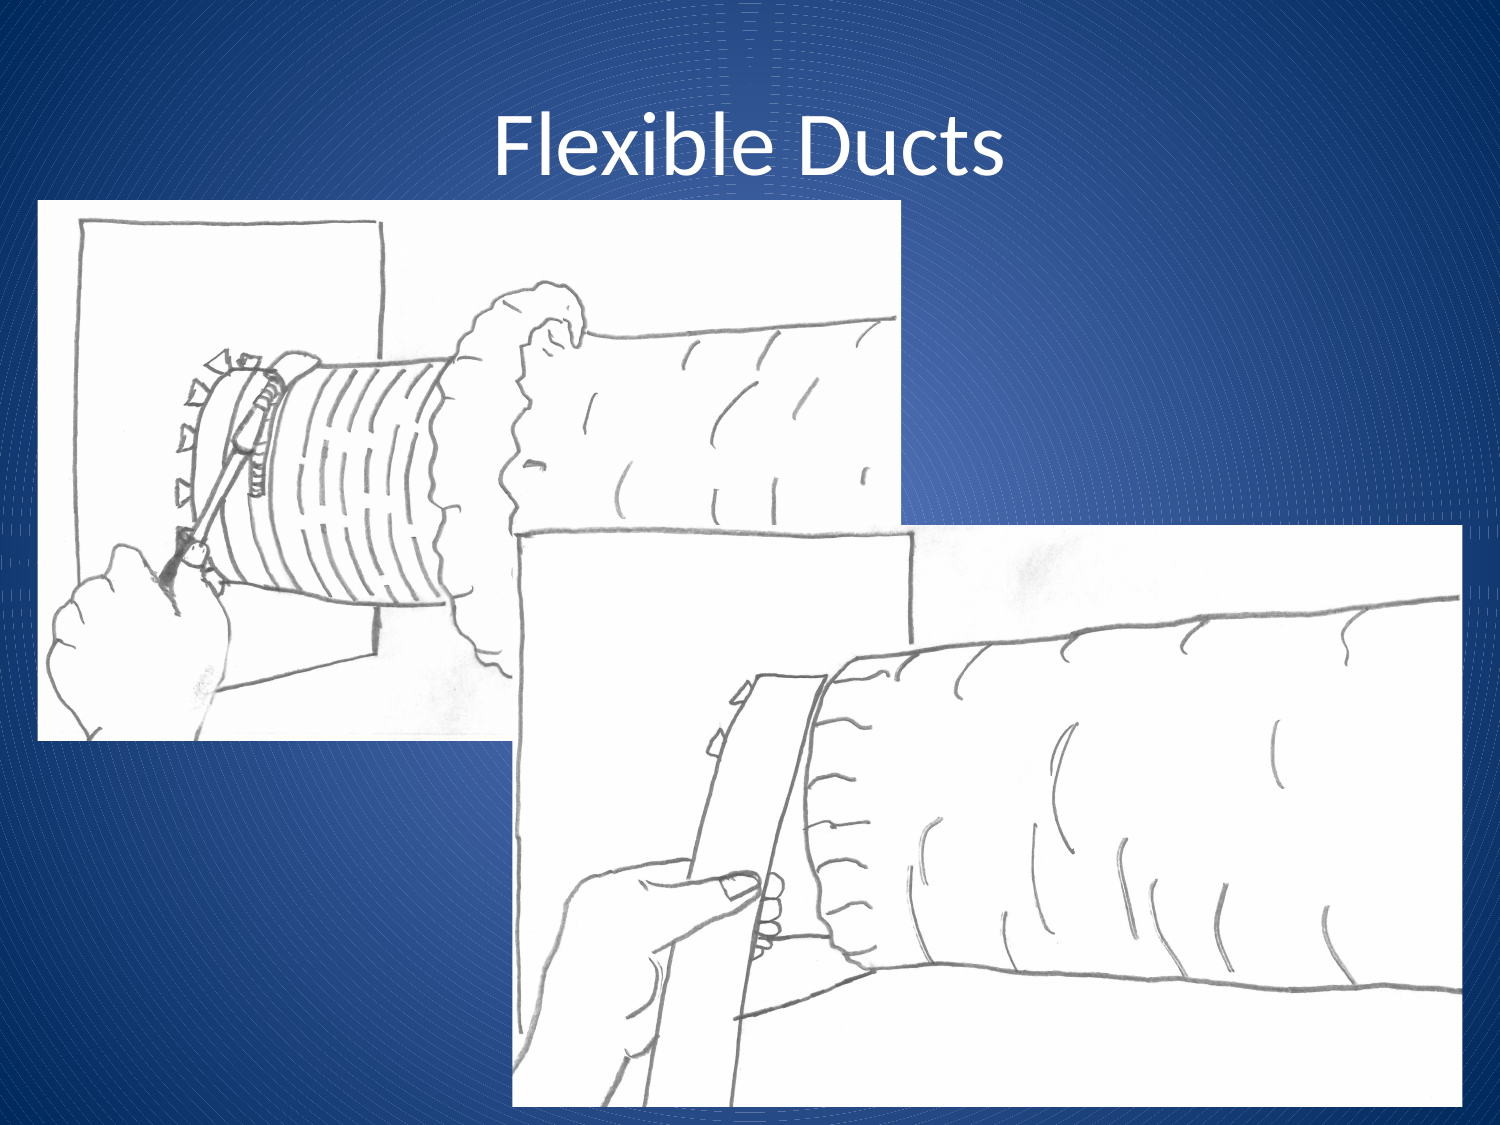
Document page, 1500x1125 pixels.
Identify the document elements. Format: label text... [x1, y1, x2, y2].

title Flexible Ducts [75, 45, 1425, 233]
picture [37, 199, 1463, 1108]
